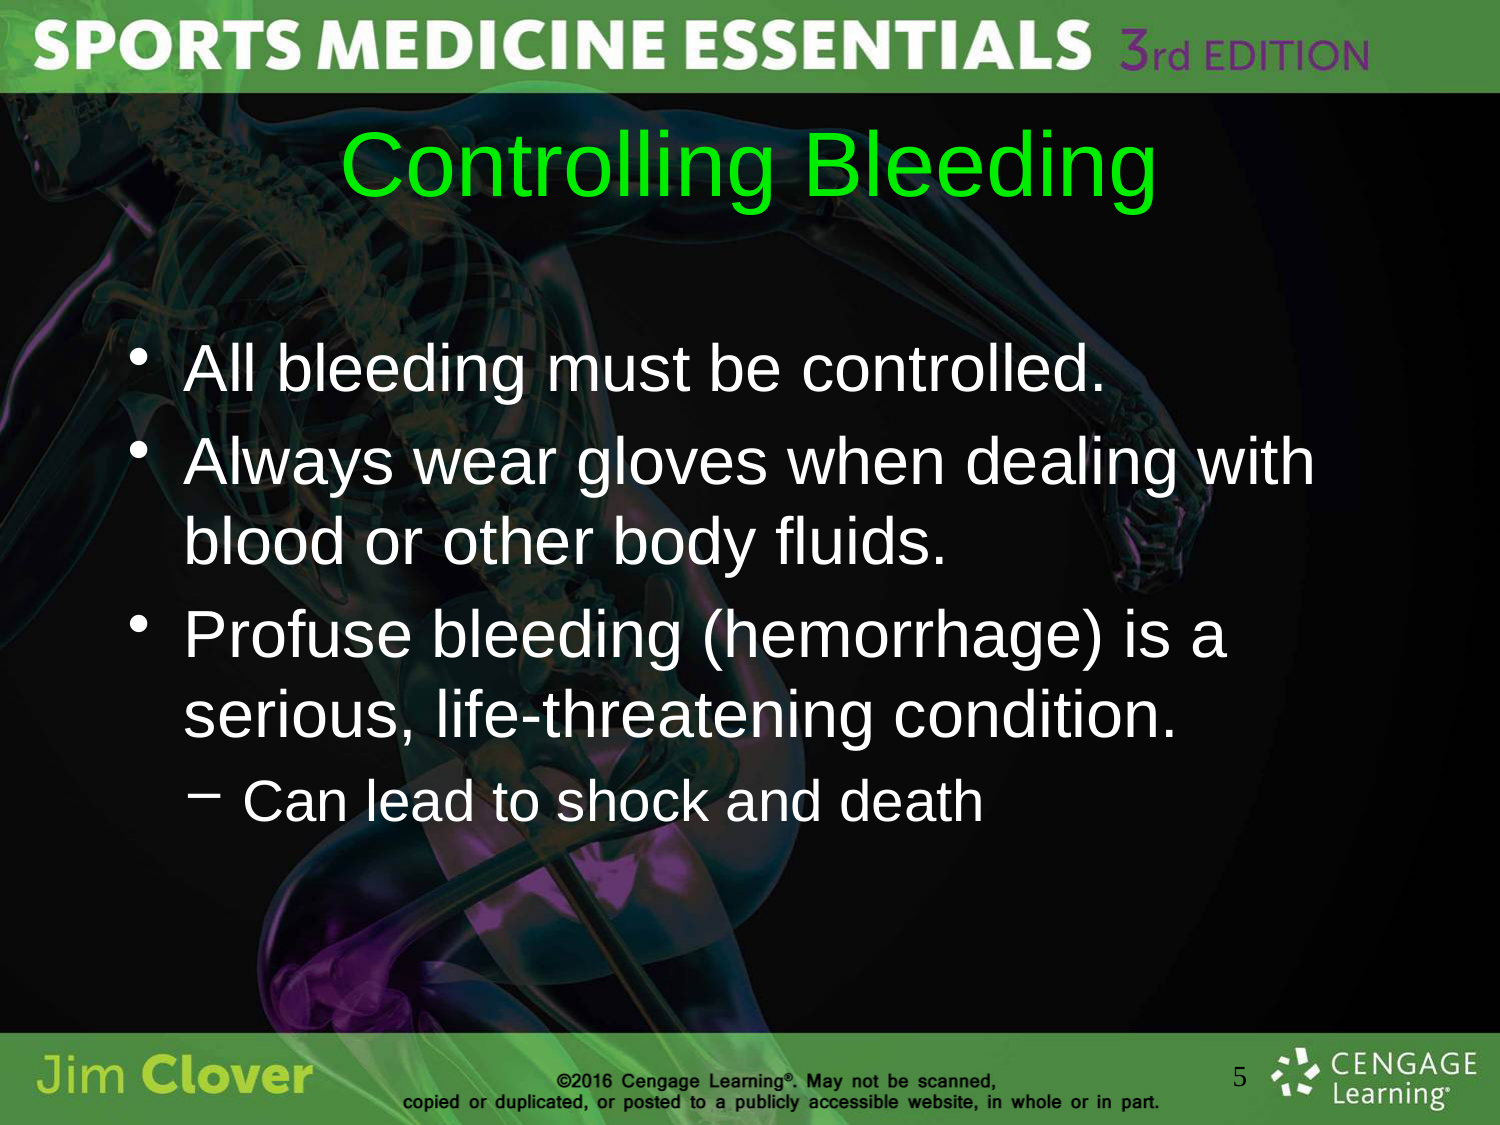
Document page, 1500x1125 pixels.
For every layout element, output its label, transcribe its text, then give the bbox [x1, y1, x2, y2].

slide_number 5 [950, 1050, 1263, 1125]
list All bleeding must be controlled. Always wear gloves when dealing with blood or other body fluids. Profuse bleeding (hemorrhage) is a serious, life-threatening condition. Can lead to shock and death [112, 317, 1388, 993]
title Controlling Bleeding [112, 104, 1388, 255]
picture [0, 0, 1500, 1125]
